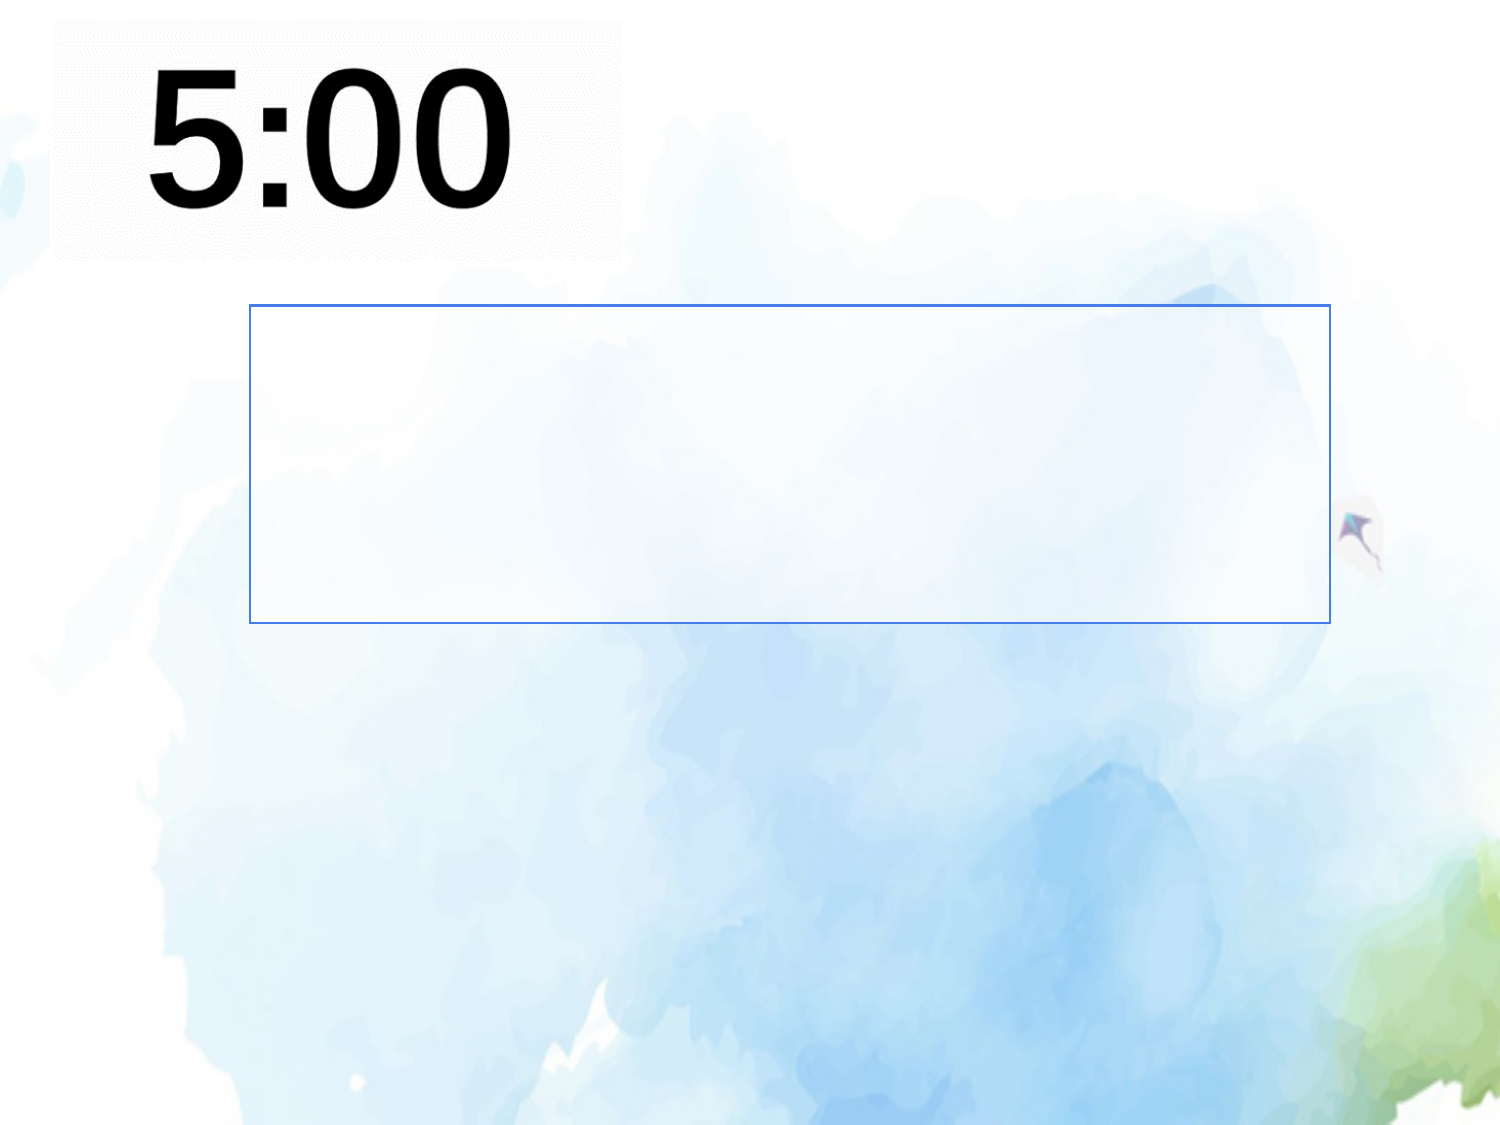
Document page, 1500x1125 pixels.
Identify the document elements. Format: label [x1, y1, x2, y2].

picture [0, 0, 1500, 1125]
text_box [249, 304, 1331, 624]
text_box [49, 12, 624, 261]
